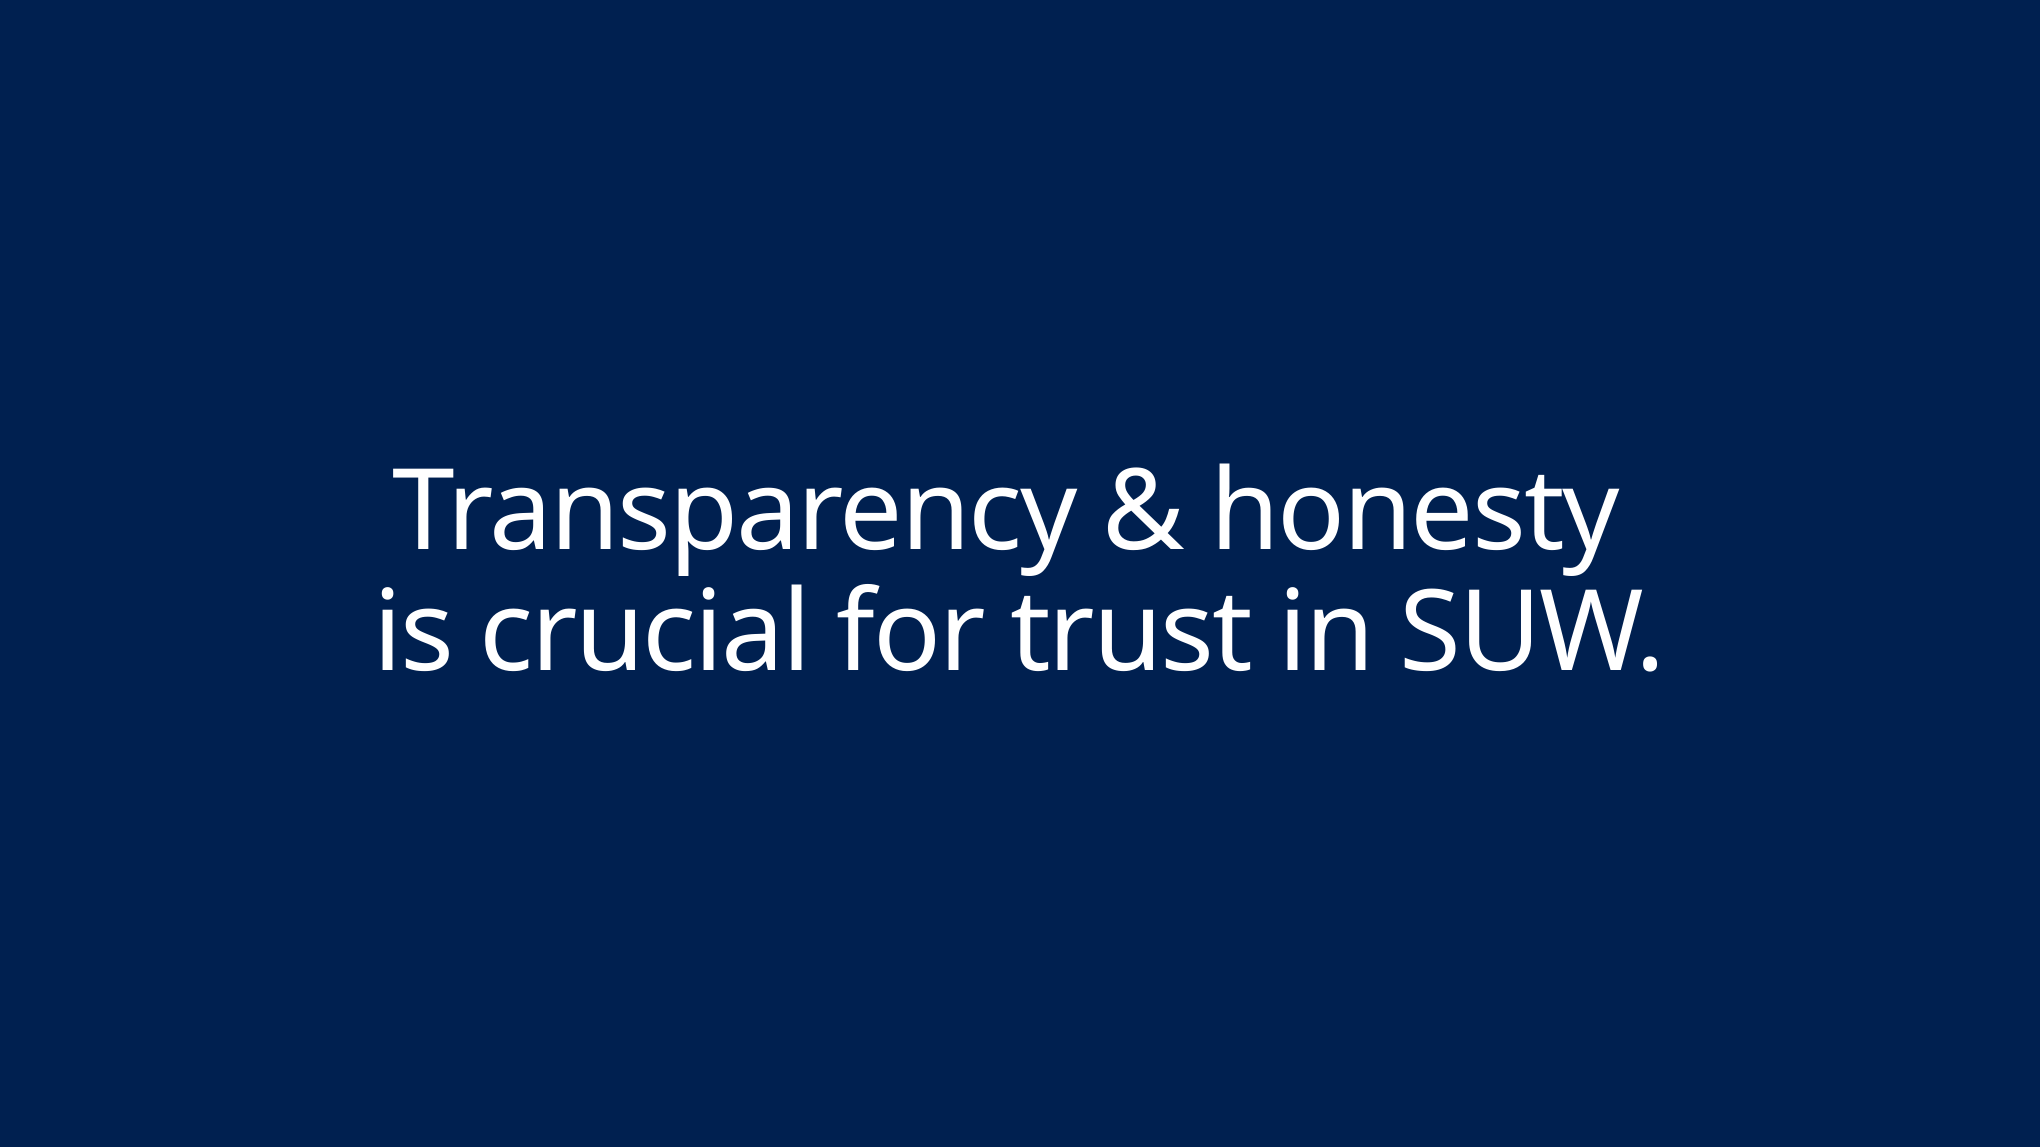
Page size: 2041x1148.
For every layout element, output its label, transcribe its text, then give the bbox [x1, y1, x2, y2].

title Transparency & honesty is crucial for trust in SUW. [87, 522, 1953, 625]
